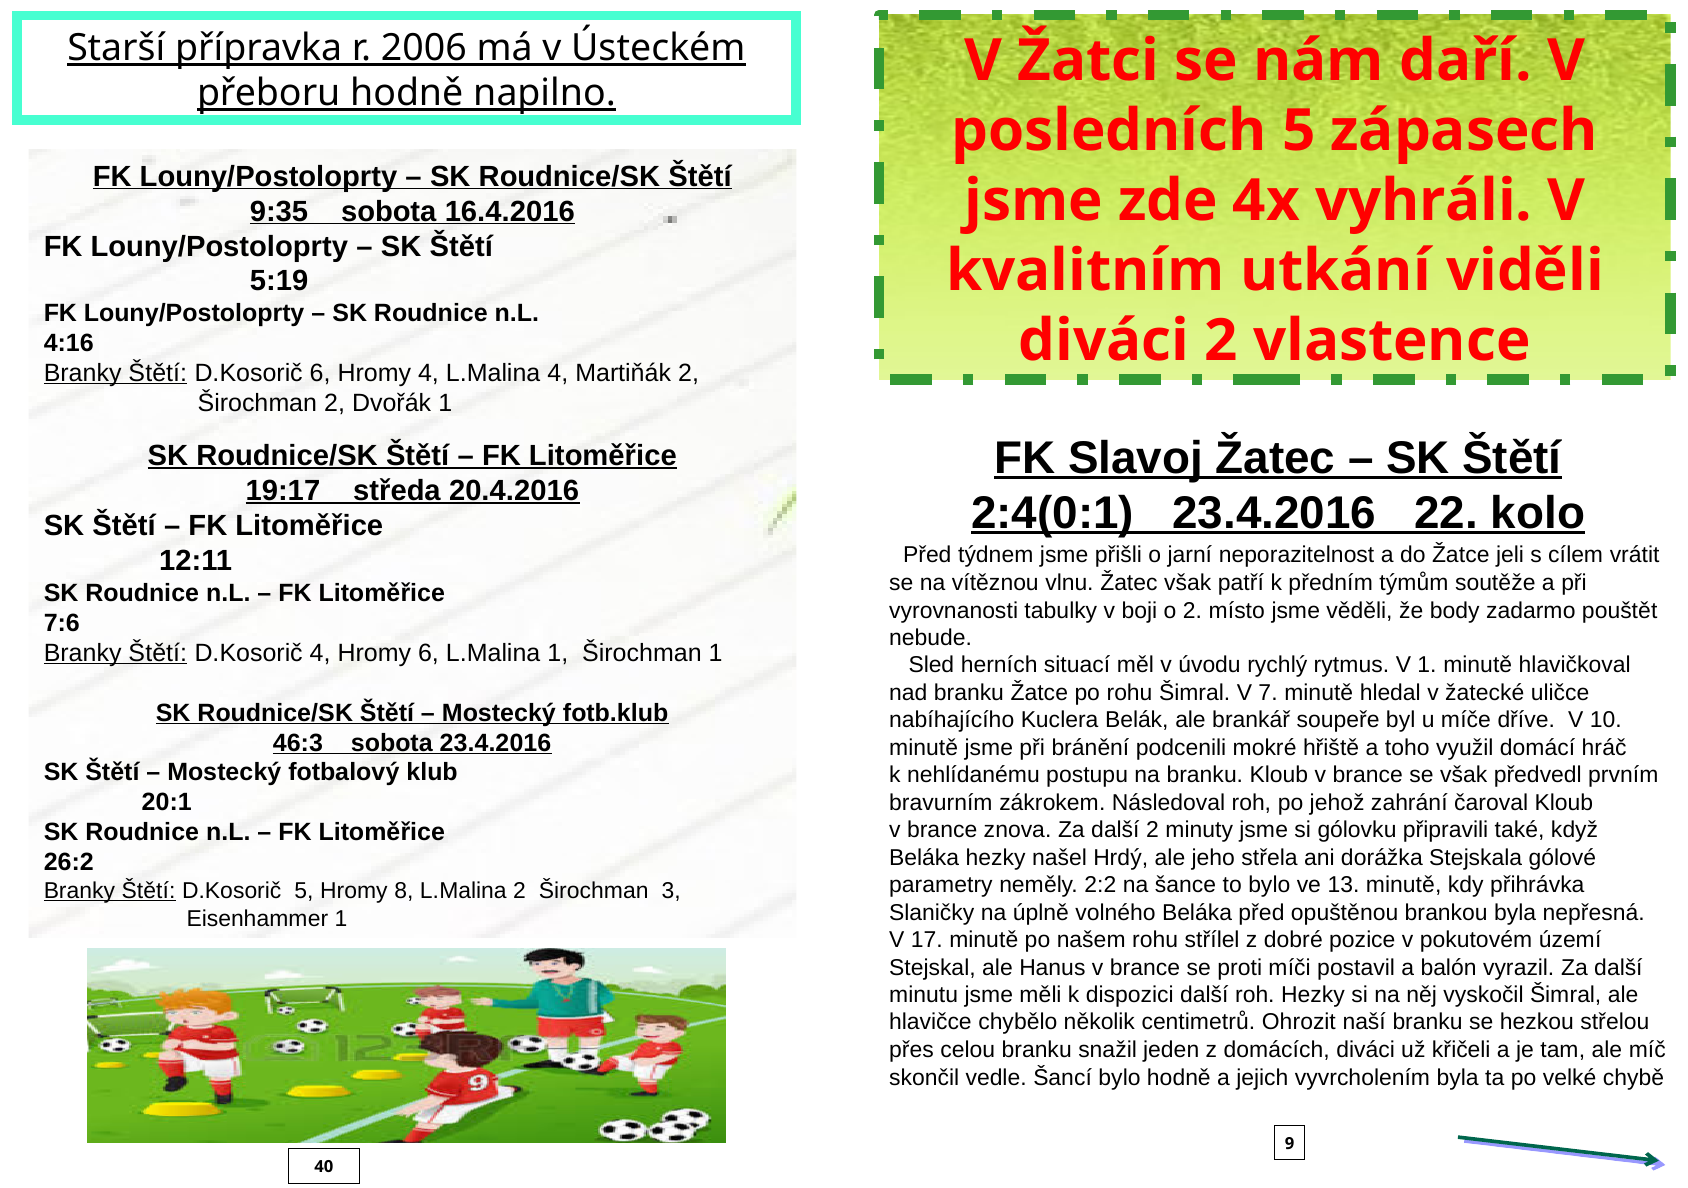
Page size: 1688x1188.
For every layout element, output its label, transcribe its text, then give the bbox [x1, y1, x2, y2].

text_box 40 [288, 1151, 360, 1184]
text_box 9 [1274, 1125, 1305, 1160]
picture [87, 947, 726, 1144]
text_box FK Slavoj Žatec – SK Štětí 2:4(0:1) 23.4.2016 22. kolo Před týdnem jsme přišli o jarní neporazitelnost a do Žatce jeli s cílem vrátit se na vítěznou vlnu. Žatec však patří k předním týmům soutěže a při vyrovnanosti tabulky v boji o 2. místo jsme věděli, že body zadarmo pouštět nebude. Sled herních situací měl v úvodu rychlý rytmus. V 1. minutě hlavičkoval nad branku Žatce po rohu Šimral. V 7. minutě hledal v žatecké uličce nabíhajícího Kuclera Belák, ale brankář soupeře byl u míče dříve. V 10. minutě jsme při bránění podcenili mokré hřiště a toho využil domácí hráč k nehlídanému postupu na branku. Kloub v brance se však předvedl prvním bravurním zákrokem. Následoval roh, po jehož zahrání čaroval Kloub v brance znova. Za další 2 minuty jsme si gólovku připravili také, když Beláka hezky našel Hrdý, ale jeho střela ani dorážka Stejskala gólové parametry neměly. 2:2 na šance to bylo ve 13. minutě, kdy přihrávka Slaničky na úplně volného Beláka před opuštěnou brankou byla nepřesná. V 17. minutě po našem rohu střílel z dobré pozice v pokutovém území Stejskal, ale Hanus v brance se proti míči postavil a balón vyrazil. Za další minutu jsme měli k dispozici další roh. Hezky si na něj vyskočil Šimral, ale hlavičce chybělo několik centimetrů. Ohrozit naší branku se hezkou střelou přes celou branku snažil jeden z domácích, diváci už křičeli a je tam, ale míč skončil vedle. Šancí bylo hodně a jejich vyvrcholením byla ta po velké chybě [874, 420, 1683, 1097]
text_box FK Louny/Postoloprty – SK Roudnice/SK Štětí 9:35 sobota 16.4.2016 FK Louny/Postoloprty – SK Štětí 5:19 FK Louny/Postoloprty – SK Roudnice n.L. 4:16 Branky Štětí: D.Kosorič 6, Hromy 4, L.Malina 4, Martiňák 2, Širochman 2, Dvořák 1 SK Roudnice/SK Štětí – FK Litoměřice 19:17 středa 20.4.2016 SK Štětí – FK Litoměřice 12:11 SK Roudnice n.L. – FK Litoměřice 7:6 Branky Štětí: D.Kosorič 4, Hromy 6, L.Malina 1, Širochman 1 SK Roudnice/SK Štětí – Mostecký fotb.klub 46:3 sobota 23.4.2016 SK Štětí – Mostecký fotbalový klub 20:1 SK Roudnice n.L. – FK Litoměřice 26:2 Branky Štětí: D.Kosorič 5, Hromy 8, L.Malina 2 Širochman 3, Eisenhammer 1 [28, 149, 797, 938]
picture [140, 109, 291, 710]
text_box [1457, 1136, 1659, 1161]
text_box Starší přípravka r. 2006 má v Ústeckém přeboru hodně napilno. [16, 15, 797, 121]
text_box V Žatci se nám daří. V posledních 5 zápasech jsme zde 4x vyhráli. V kvalitním utkání viděli diváci 2 vlastence [879, 14, 1671, 380]
